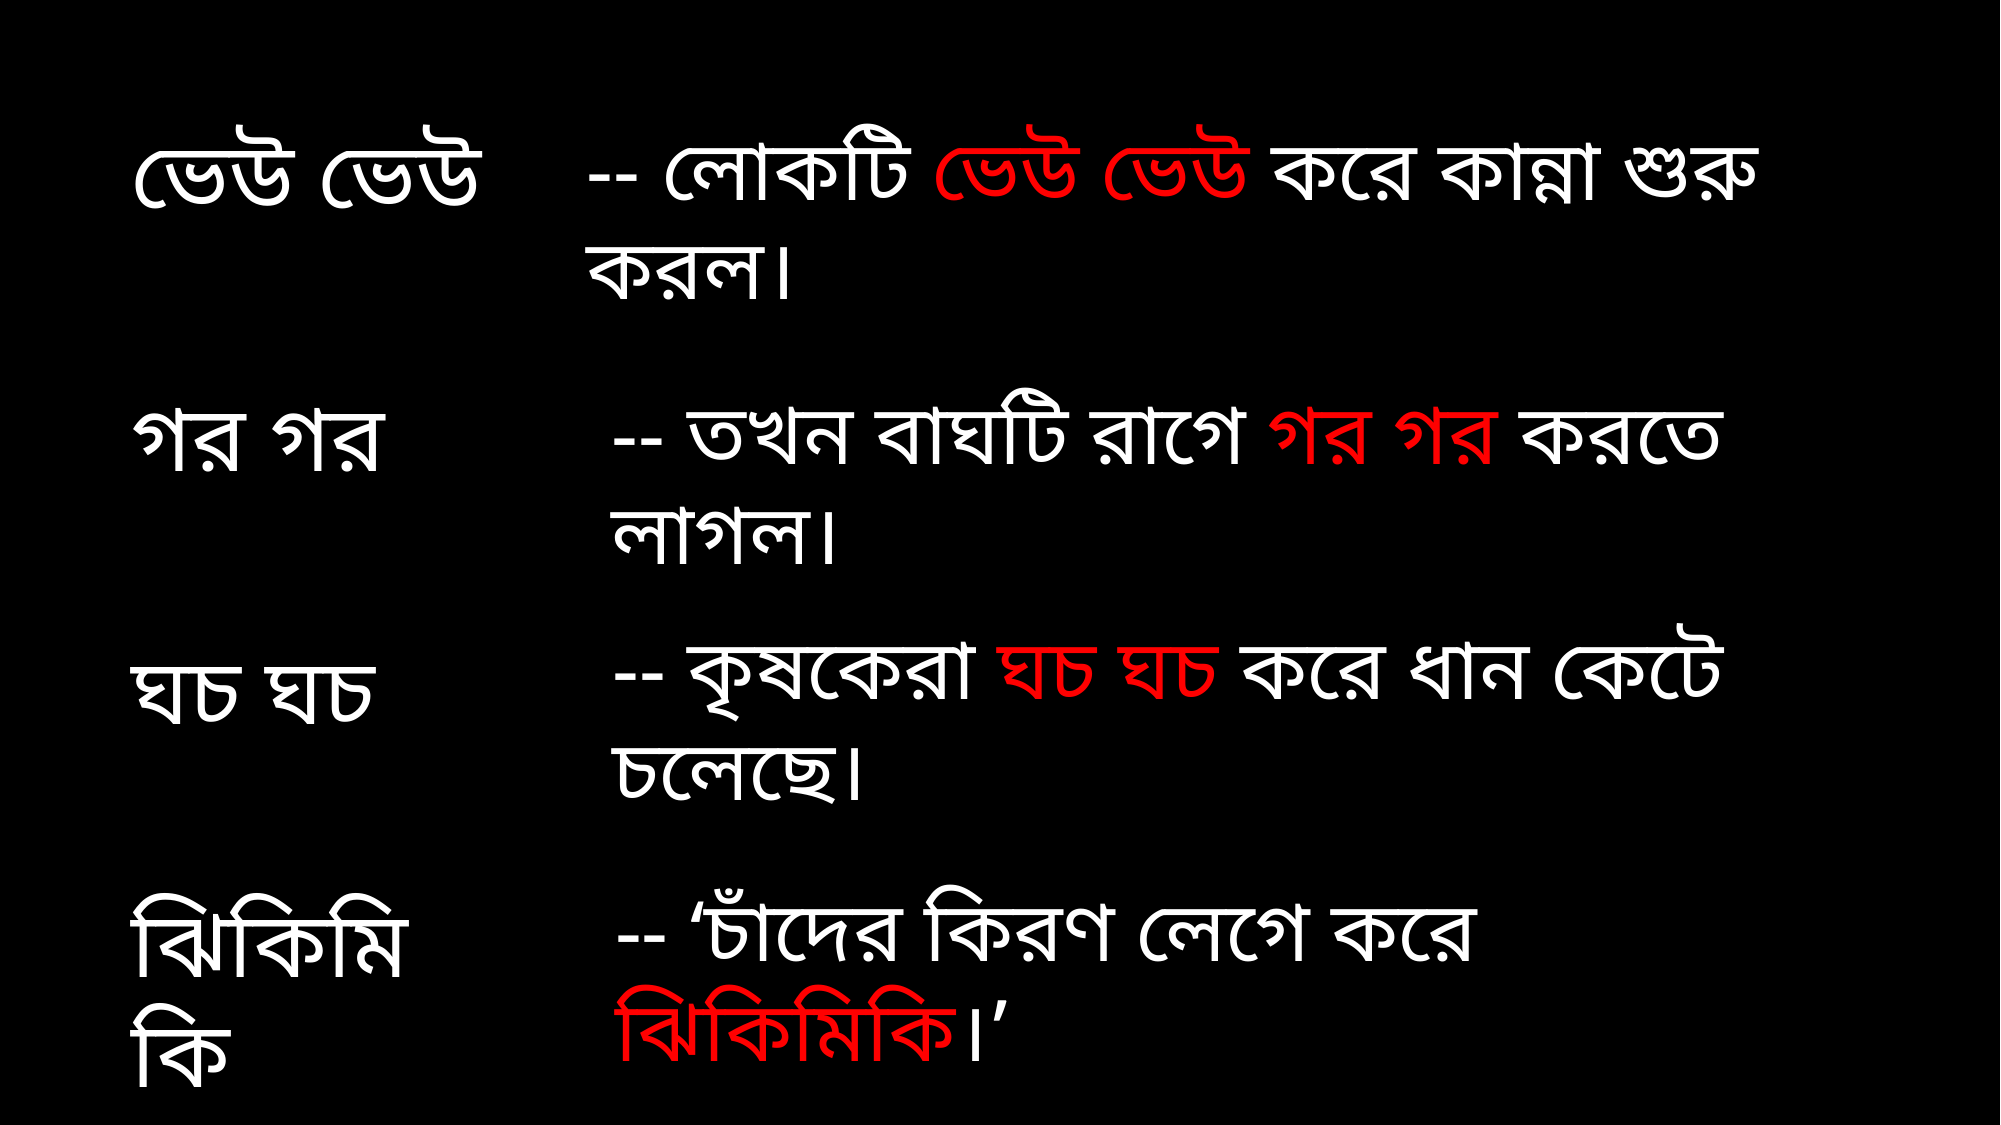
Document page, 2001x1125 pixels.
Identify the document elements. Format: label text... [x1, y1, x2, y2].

text_box ঘচ ঘচ [116, 625, 408, 751]
text_box ঝিকিমিকি [116, 878, 466, 1113]
text_box ভেউ ভেউ [116, 109, 572, 234]
text_box -- তখন বাঘটি রাগে গর গর করতে লাগল। [597, 373, 1776, 589]
text_box গর গর [116, 372, 520, 498]
text_box -- ‘চাঁদের কিরণ লেগে করে ঝিকিমিকি।’ [600, 870, 1839, 1086]
text_box -- লোকটি ভেউ ভেউ করে কান্না শুরু করল। [572, 109, 1935, 324]
text_box -- কৃষকেরা ঘচ ঘচ করে ধান কেটে চলেছে। [597, 609, 1837, 824]
